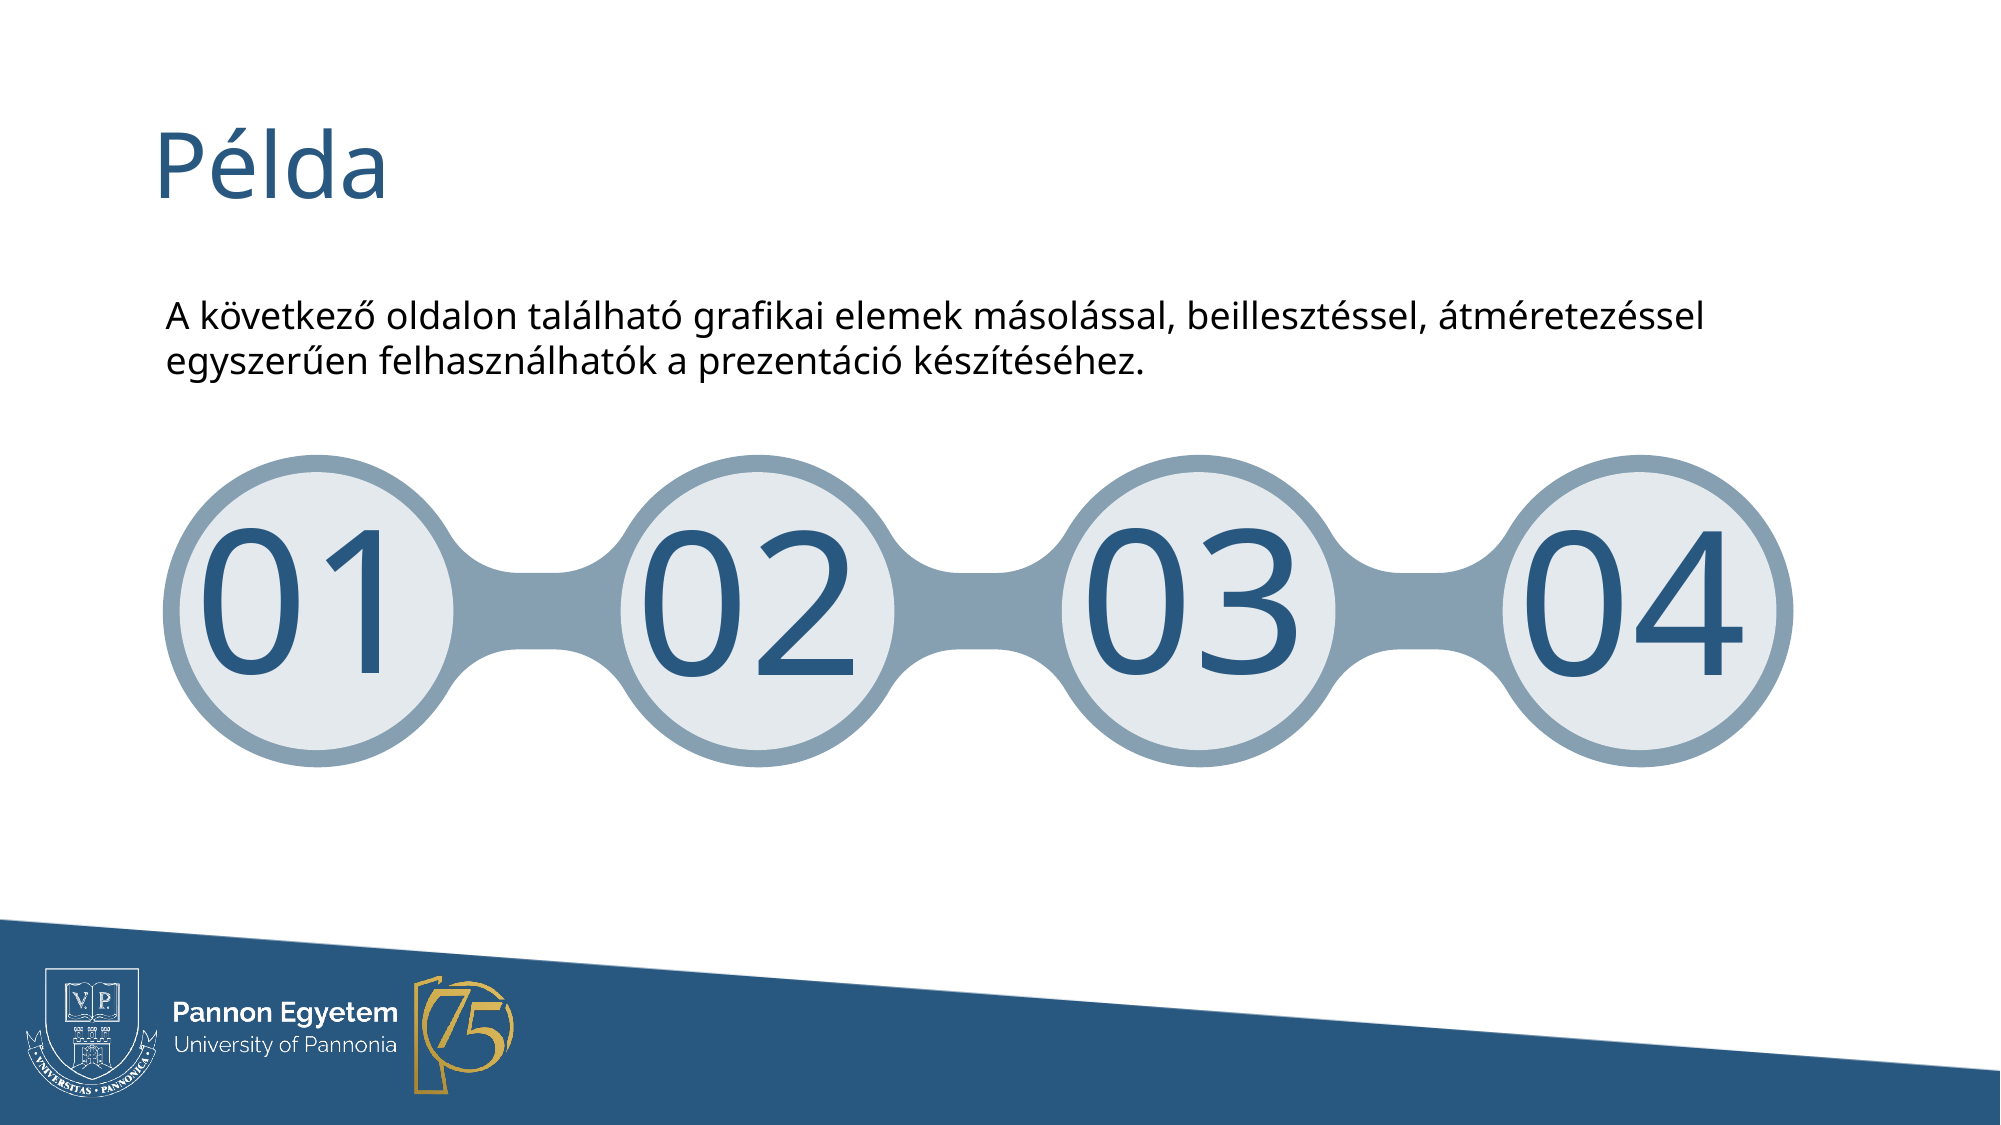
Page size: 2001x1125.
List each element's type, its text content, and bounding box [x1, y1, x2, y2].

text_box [150, 454, 1794, 768]
picture [0, 0, 2000, 1125]
text_box A következő oldalon található grafikai elemek másolással, beillesztéssel, átméretezéssel egyszerűen felhasználhatók a prezentáció készítéséhez. [150, 277, 1904, 429]
title Példa [137, 59, 1863, 278]
